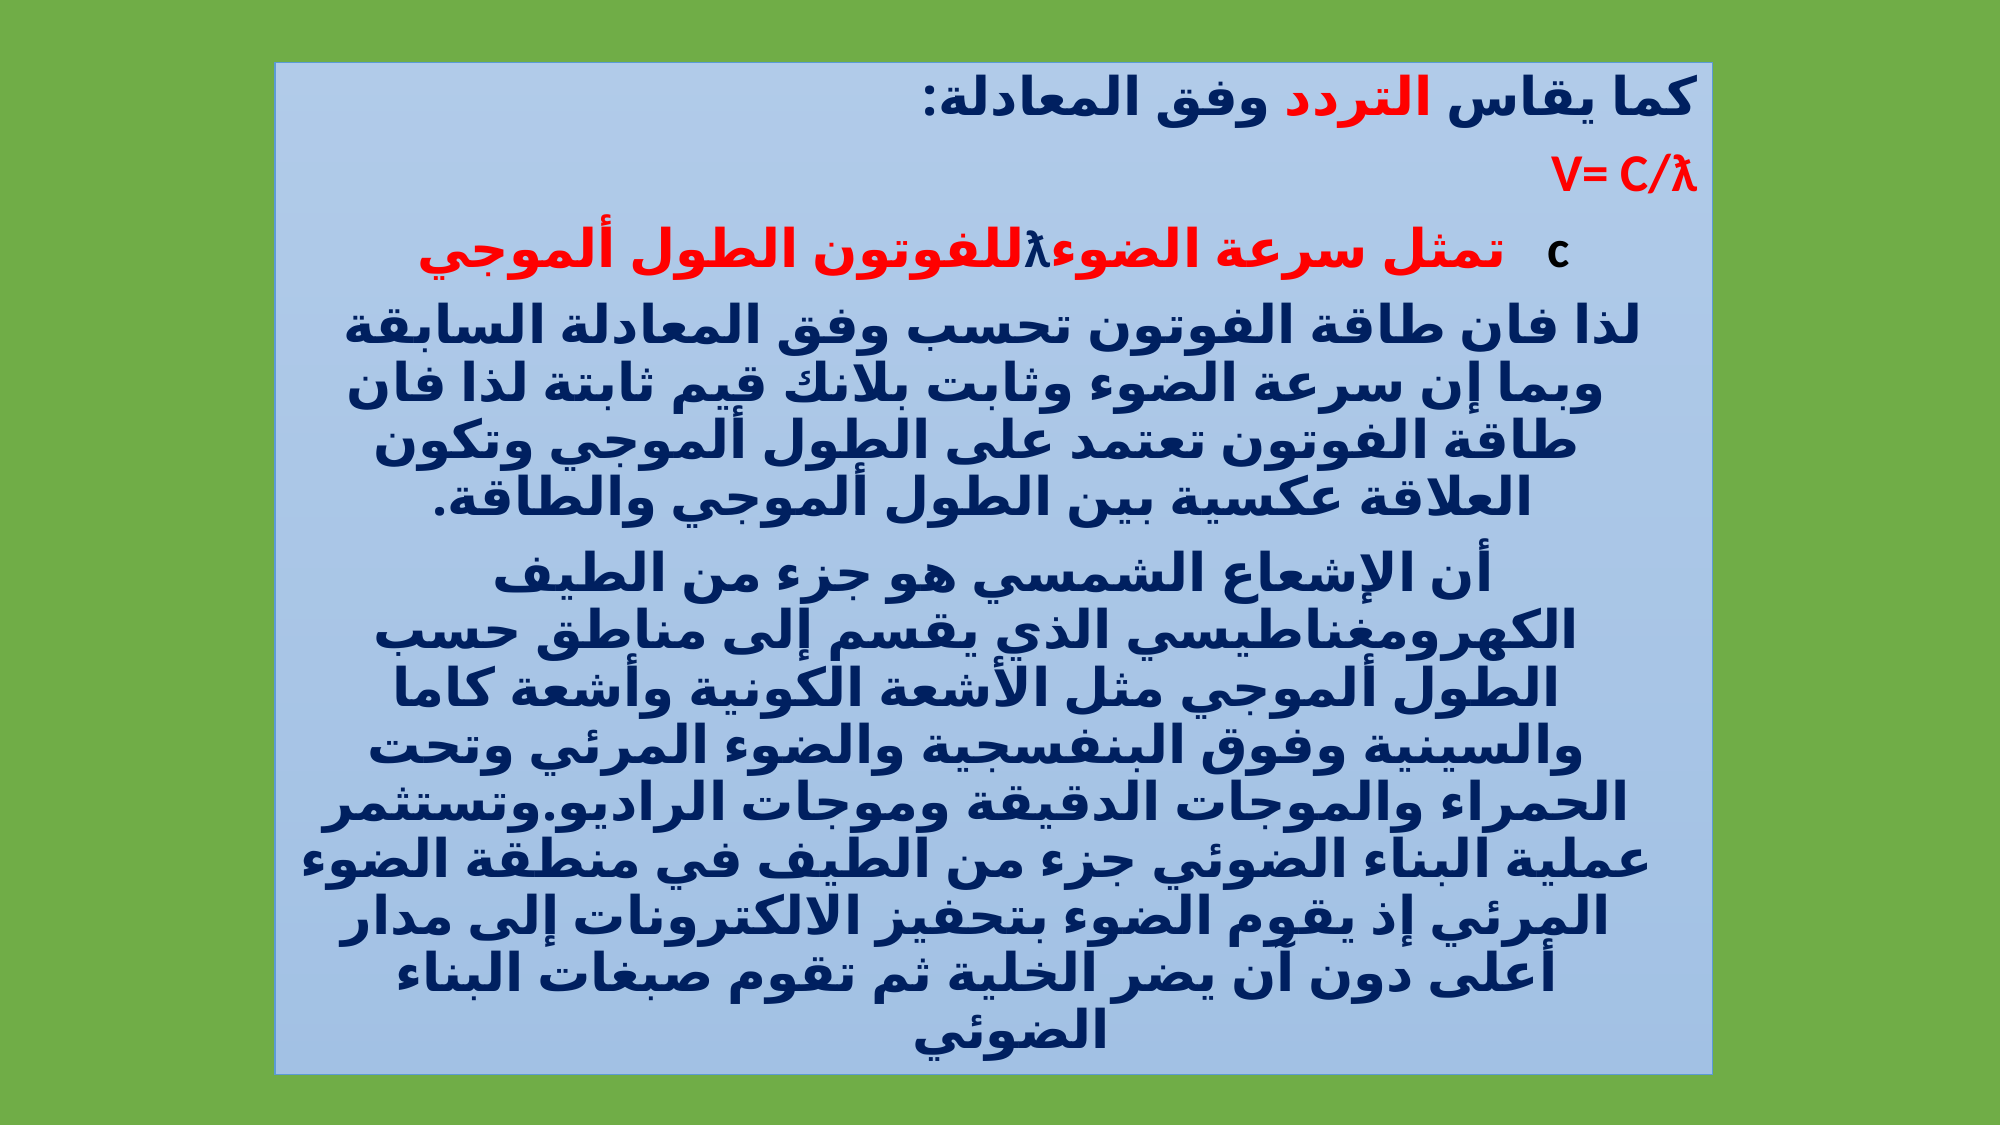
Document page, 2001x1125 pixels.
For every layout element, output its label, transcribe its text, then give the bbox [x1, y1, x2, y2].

list كما يقاس التردد وفق المعادلة: V= C/ƛ للفوتون الطول ألموجيƛتمثل سرعة الضوء c لذا فان طاقة الفوتون تحسب وفق المعادلة السابقة وبما إن سرعة الضوء وثابت بلانك قيم ثابتة لذا فان طاقة الفوتون تعتمد على الطول ألموجي وتكون العلاقة عكسية بين الطول ألموجي والطاقة. أن الإشعاع الشمسي هو جزء من الطيف الكهرومغناطيسي الذي يقسم إلى مناطق حسب الطول ألموجي مثل الأشعة الكونية وأشعة كاما والسينية وفوق البنفسجية والضوء المرئي وتحت الحمراء والموجات الدقيقة وموجات الراديو.وتستثمر عملية البناء الضوئي جزء من الطيف في منطقة الضوء المرئي إذ يقوم الضوء بتحفيز الالكترونات إلى مدار أعلى دون آن يضر الخلية ثم تقوم صبغات البناء الضوئي [274, 62, 1713, 1075]
